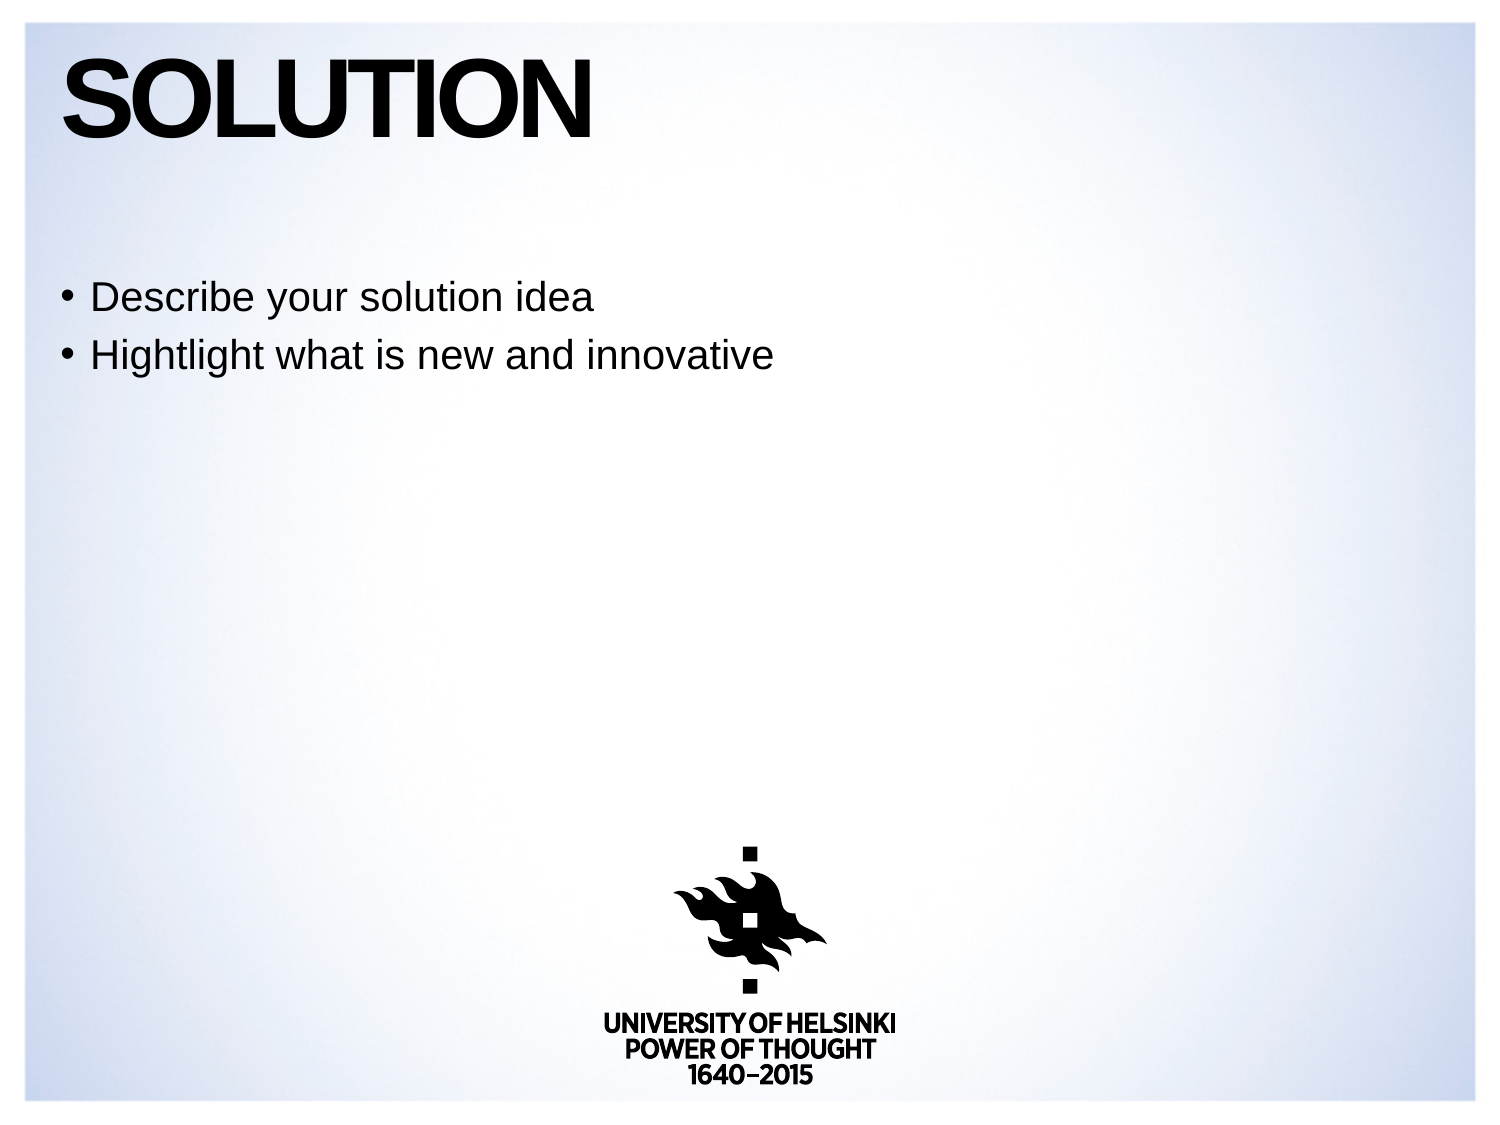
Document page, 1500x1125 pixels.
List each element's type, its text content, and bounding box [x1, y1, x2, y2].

picture [0, 0, 1500, 1125]
title solution [45, 59, 1452, 265]
list Describe your solution idea Hightlight what is new and innovative [45, 265, 1451, 857]
